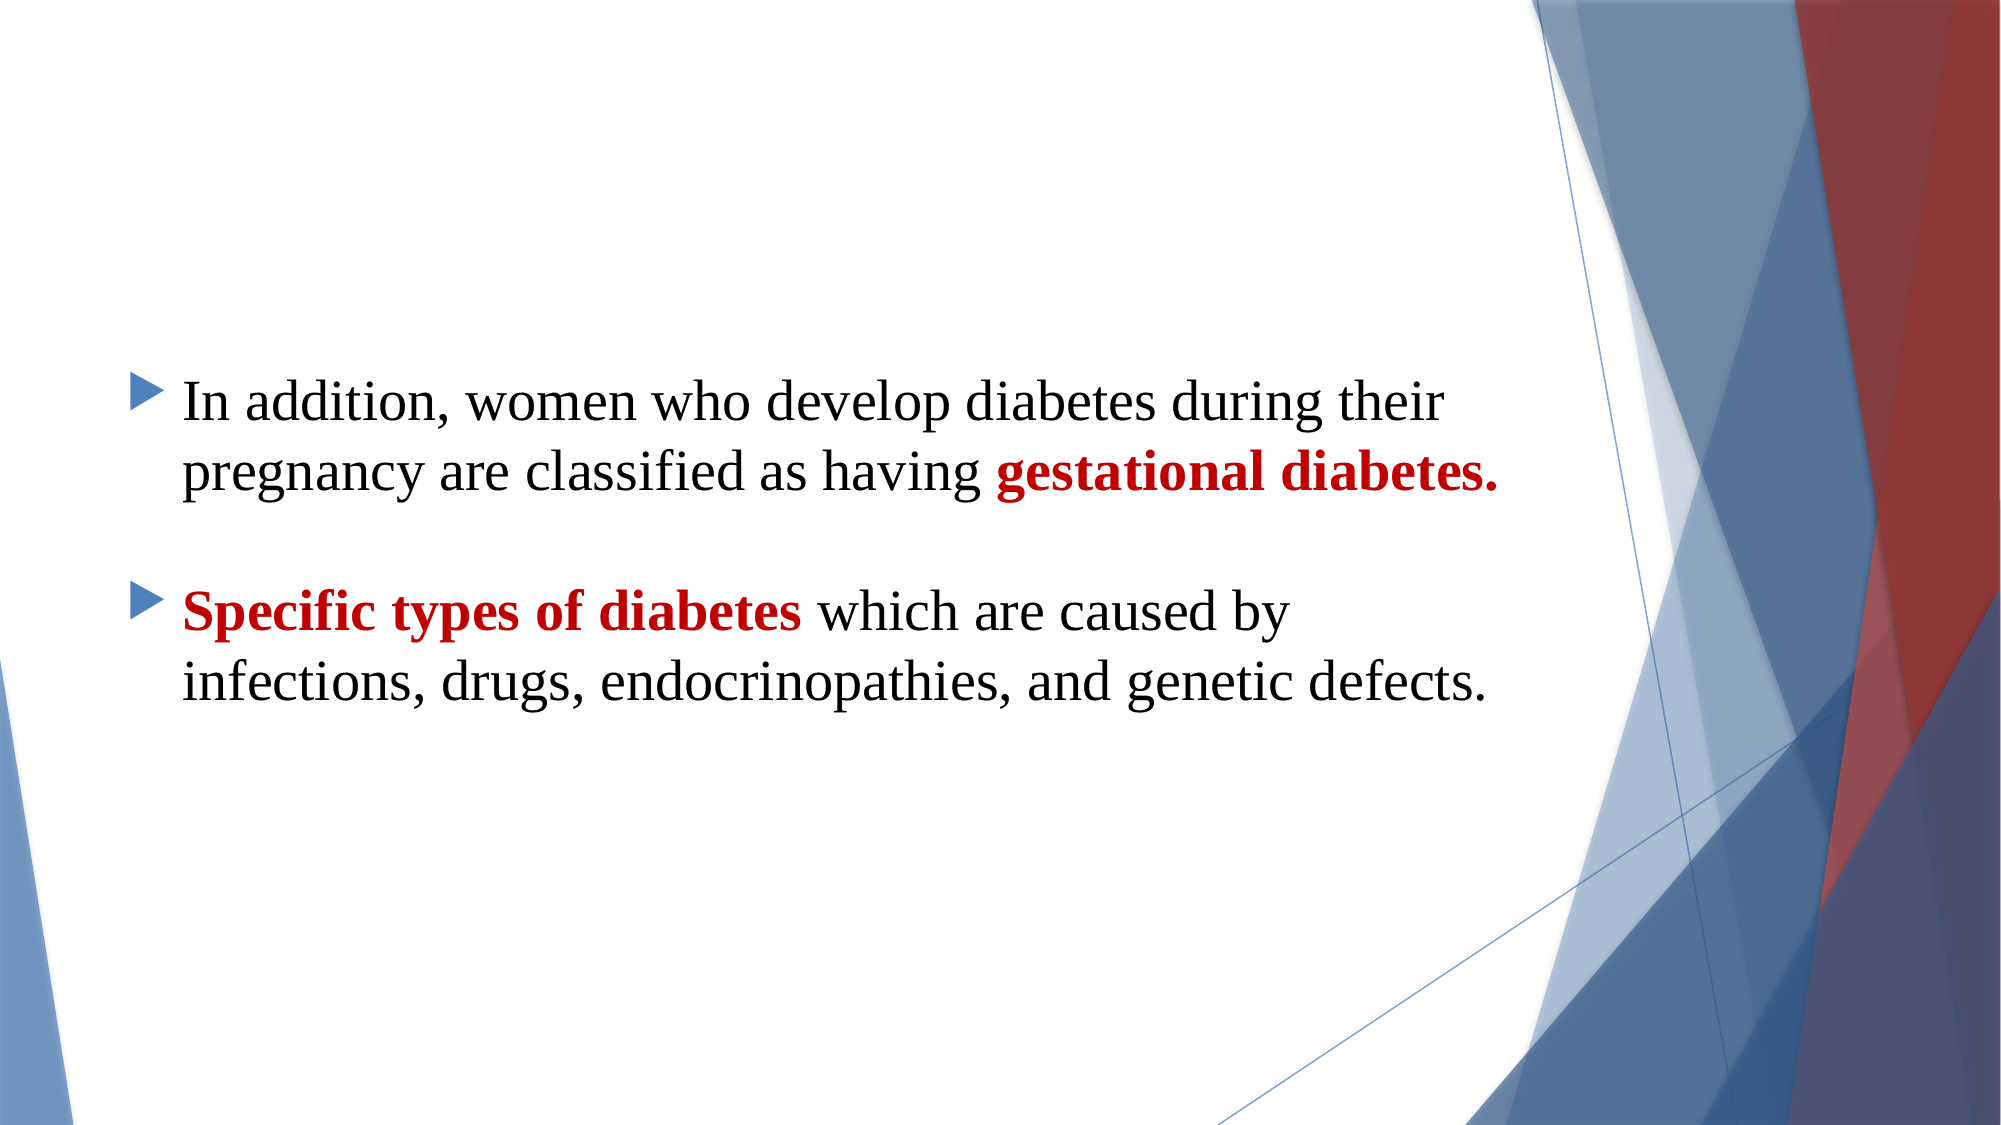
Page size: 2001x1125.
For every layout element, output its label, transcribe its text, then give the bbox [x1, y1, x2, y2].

list In addition, women who develop diabetes during their pregnancy are classified as having gestational diabetes. Specific types of diabetes which are caused by infections, drugs, endocrinopathies, and genetic defects. [111, 354, 1522, 992]
